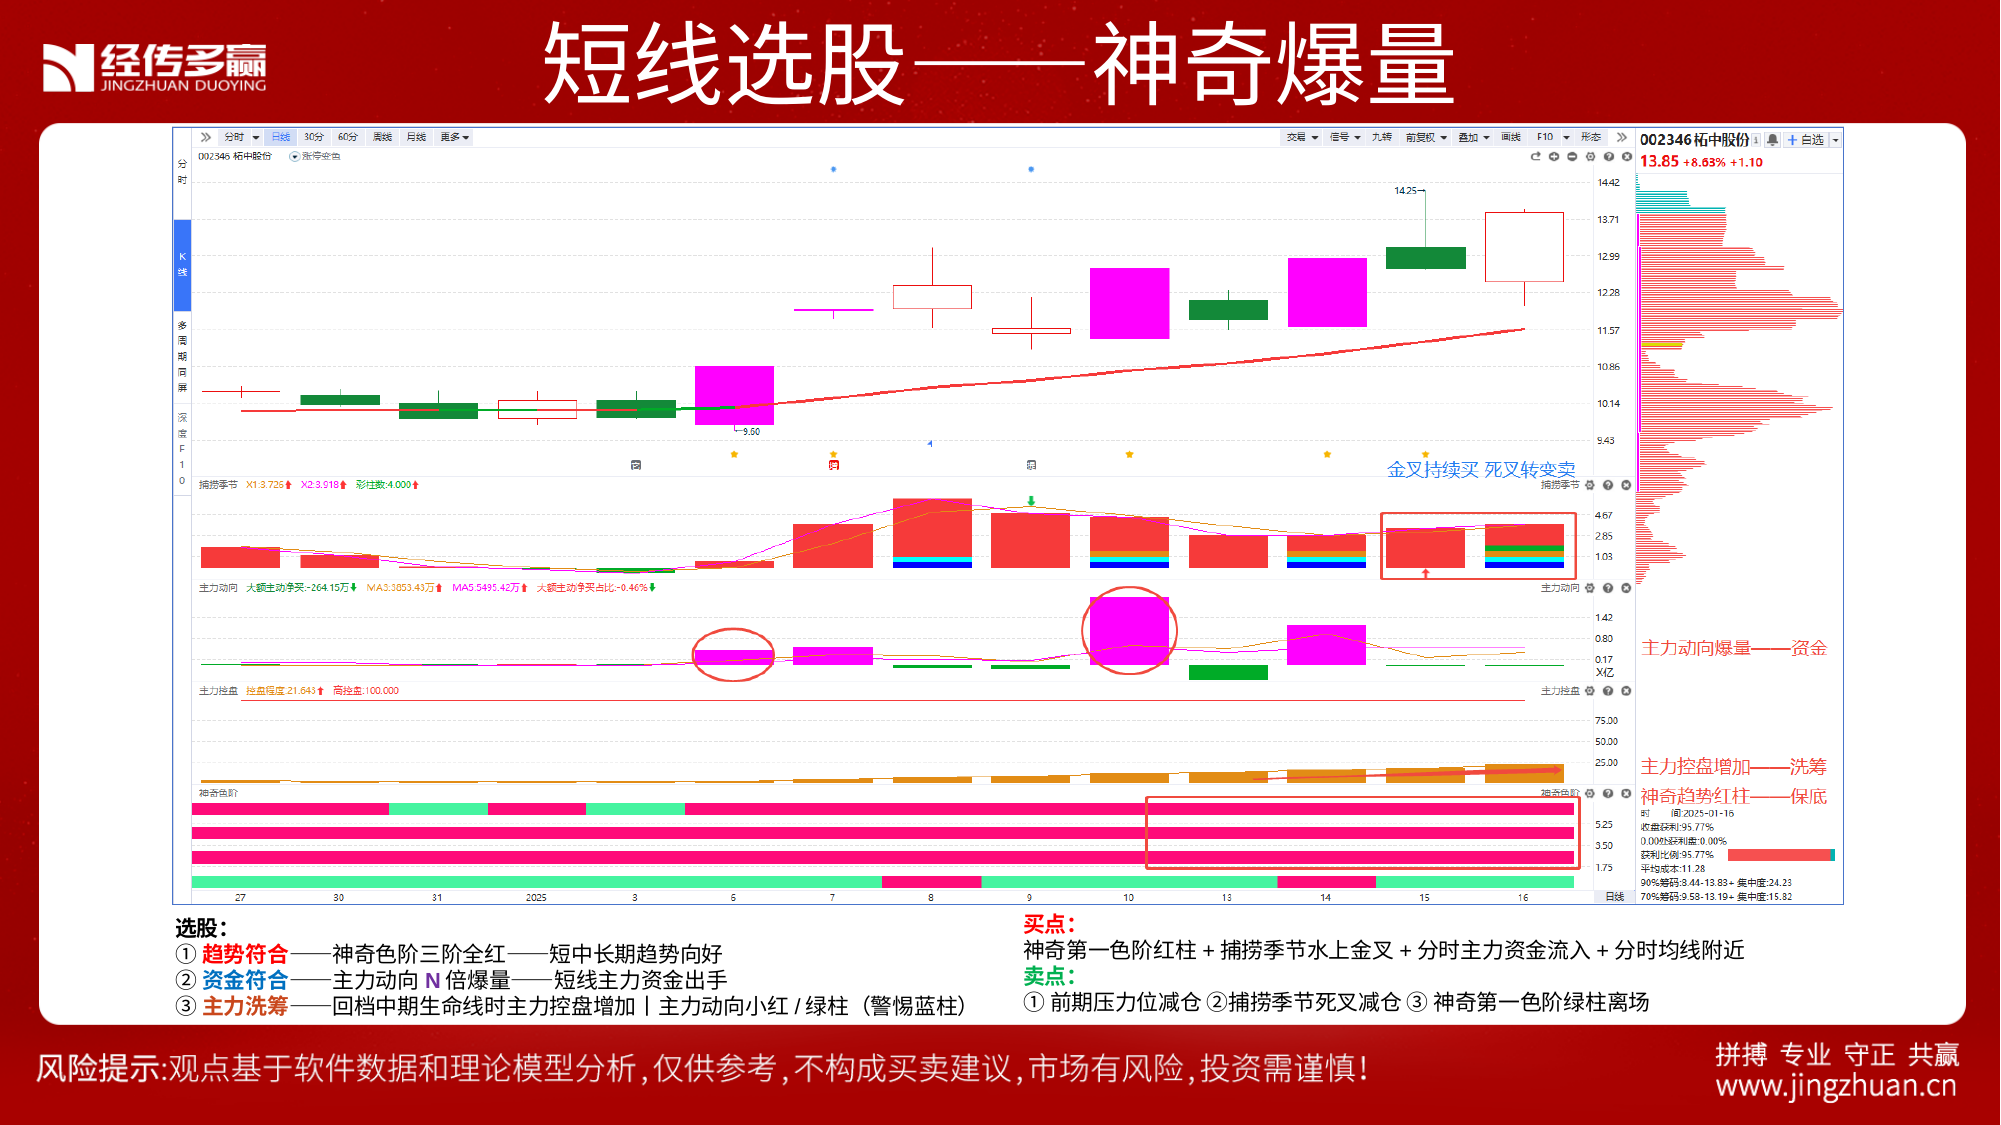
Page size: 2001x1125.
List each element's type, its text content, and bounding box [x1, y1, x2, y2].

text_box 选股： ①趋势符合——神奇色阶三阶全红——短中长期趋势向好 ②资金符合——主力动向N倍爆量——短线主力资金出手 ③主力洗筹——回档中期生命线时主力控盘增加丨主力动向小红/绿柱（警惕蓝柱） [160, 907, 1009, 1027]
text_box 短线选股——神奇爆量 [0, 0, 2000, 120]
text_box 买点： 神奇第一色阶红柱+捕捞季节水上金叉+分时主力资金流入+分时均线附近 卖点： ①前期压力位减仓 ②捕捞季节死叉减仓 ③ 神奇第一色阶绿柱离场 [1008, 906, 1809, 1023]
picture [0, 120, 2000, 1125]
